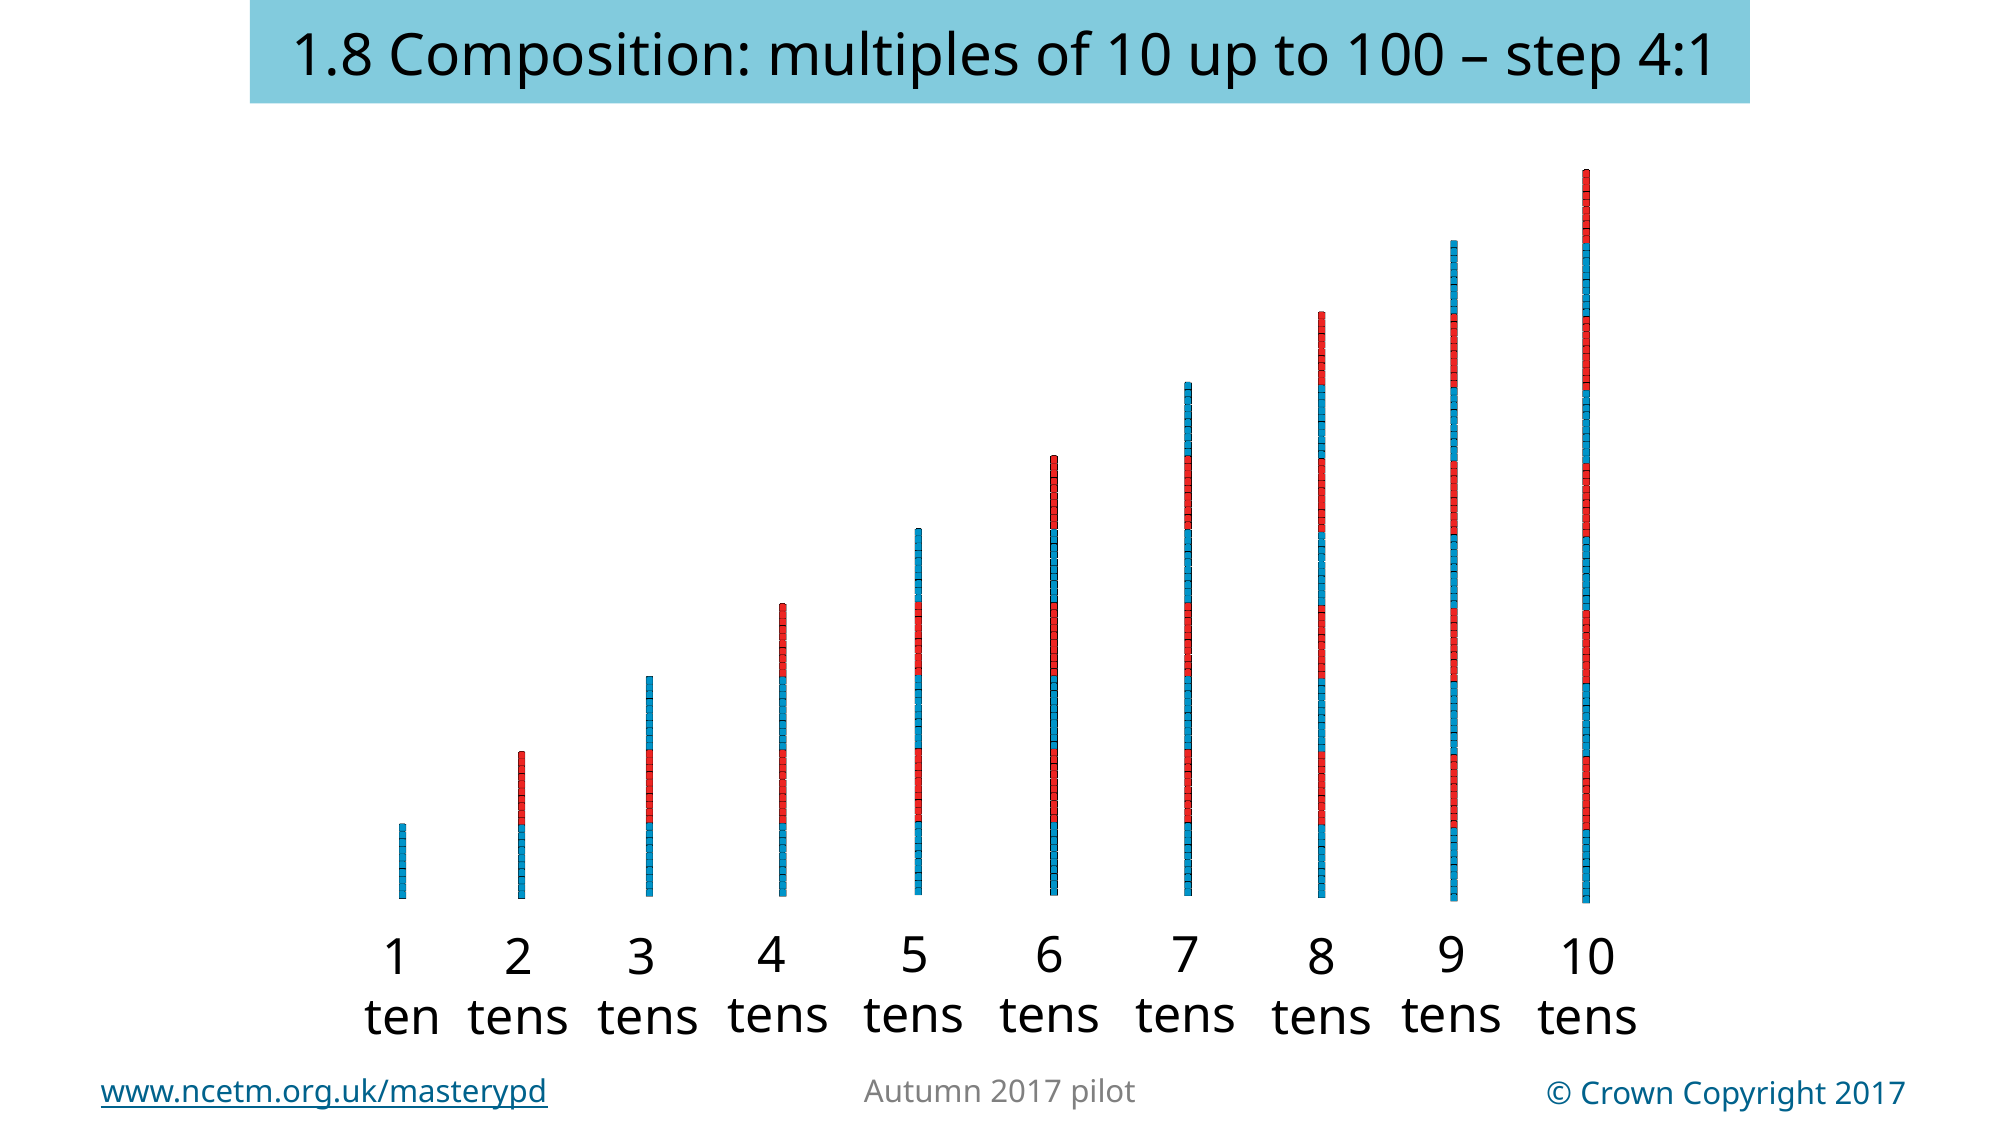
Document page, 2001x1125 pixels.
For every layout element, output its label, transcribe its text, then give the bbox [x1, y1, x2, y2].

picture [1438, 210, 1475, 904]
picture [1303, 294, 1340, 906]
text_box 10 tens [1502, 917, 1674, 1053]
text_box 1 ten [326, 916, 432, 1052]
picture [498, 741, 536, 904]
picture [634, 671, 663, 901]
list 1.8 Composition: multiples of 10 up to 100 – step 4:1 [249, 0, 1750, 104]
picture [767, 600, 796, 901]
picture [906, 497, 934, 900]
picture [1565, 154, 1610, 906]
picture [1176, 345, 1205, 904]
text_box 5 tens [828, 915, 964, 1051]
text_box 3 tens [562, 916, 735, 1052]
text_box 6 tens [964, 915, 1100, 1051]
text_box 8 tens [1236, 916, 1408, 1052]
picture [1044, 416, 1072, 900]
text_box 9 tens [1366, 915, 1538, 1051]
picture [385, 808, 422, 904]
text_box 4 tens [692, 915, 828, 1051]
text_box 7 tens [1100, 915, 1272, 1051]
text_box 2 tens [432, 916, 562, 1052]
